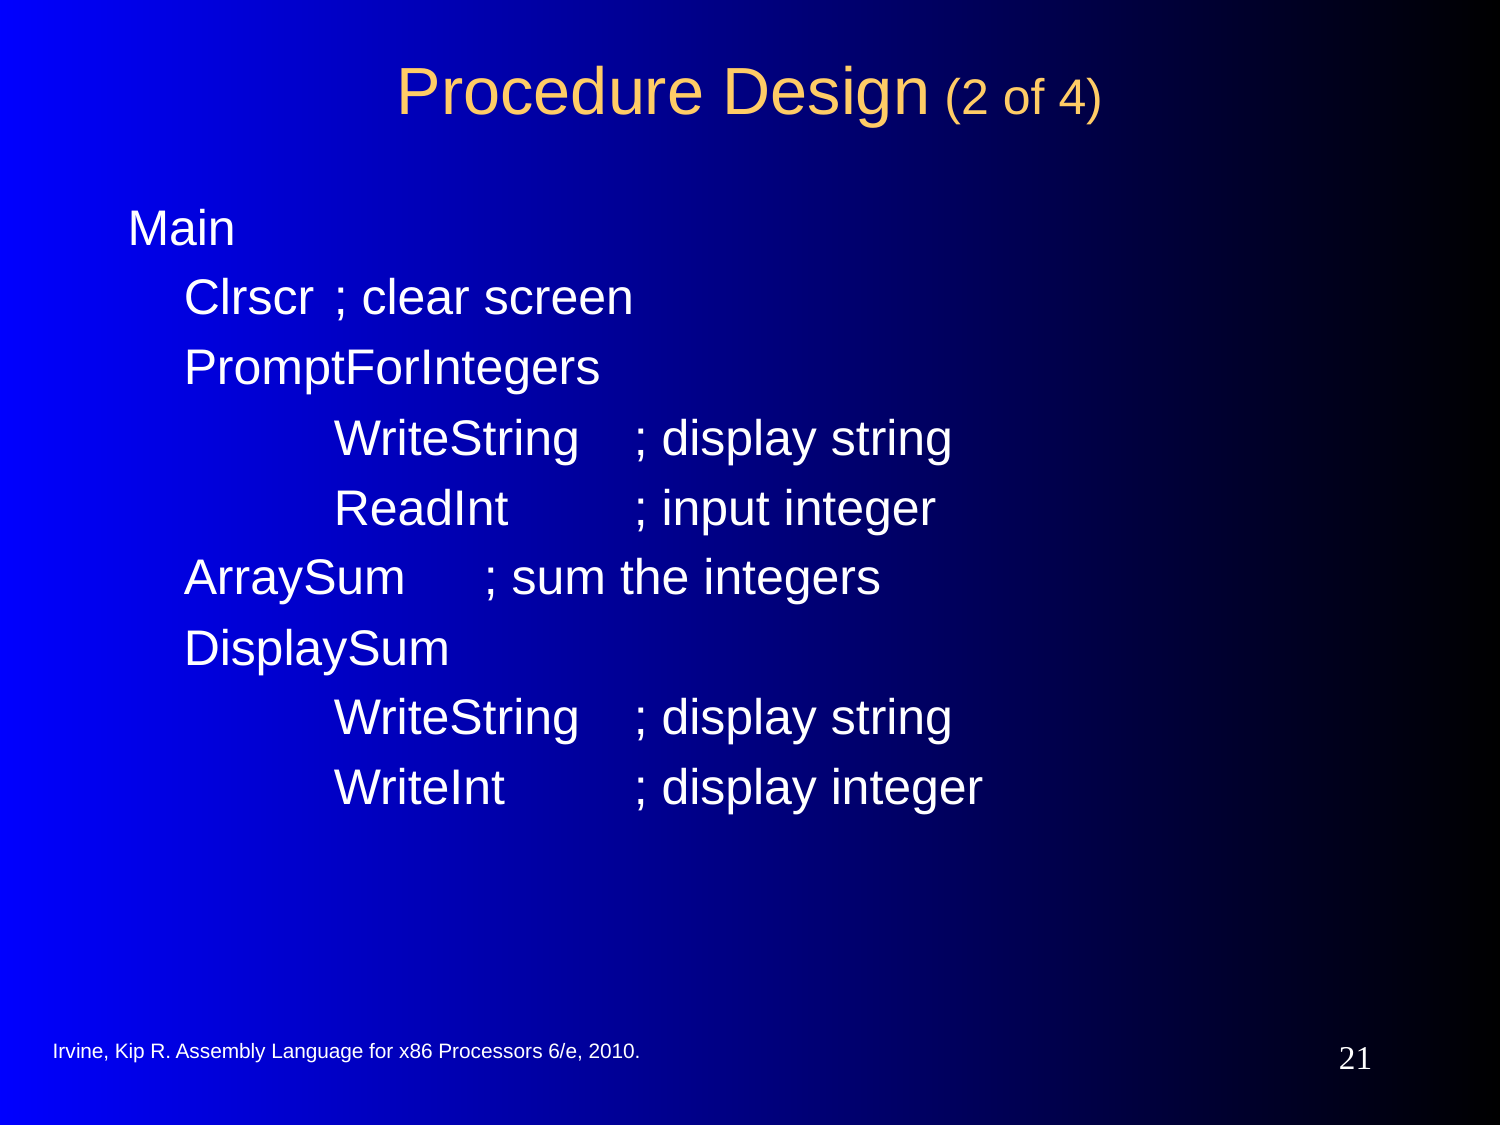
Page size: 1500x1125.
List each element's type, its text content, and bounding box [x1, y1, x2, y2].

slide_number 21 [1224, 1025, 1388, 1088]
list Main Clrscr ; clear screen PromptForIntegers WriteString ; display string ReadInt ; input integer ArraySum ; sum the integers DisplaySum WriteString ; display string WriteInt ; display integer [112, 187, 1388, 875]
title Procedure Design (2 of 4) [112, 37, 1388, 138]
footer Irvine, Kip R. Assembly Language for x86 Processors 6/e, 2010. [37, 1025, 825, 1075]
